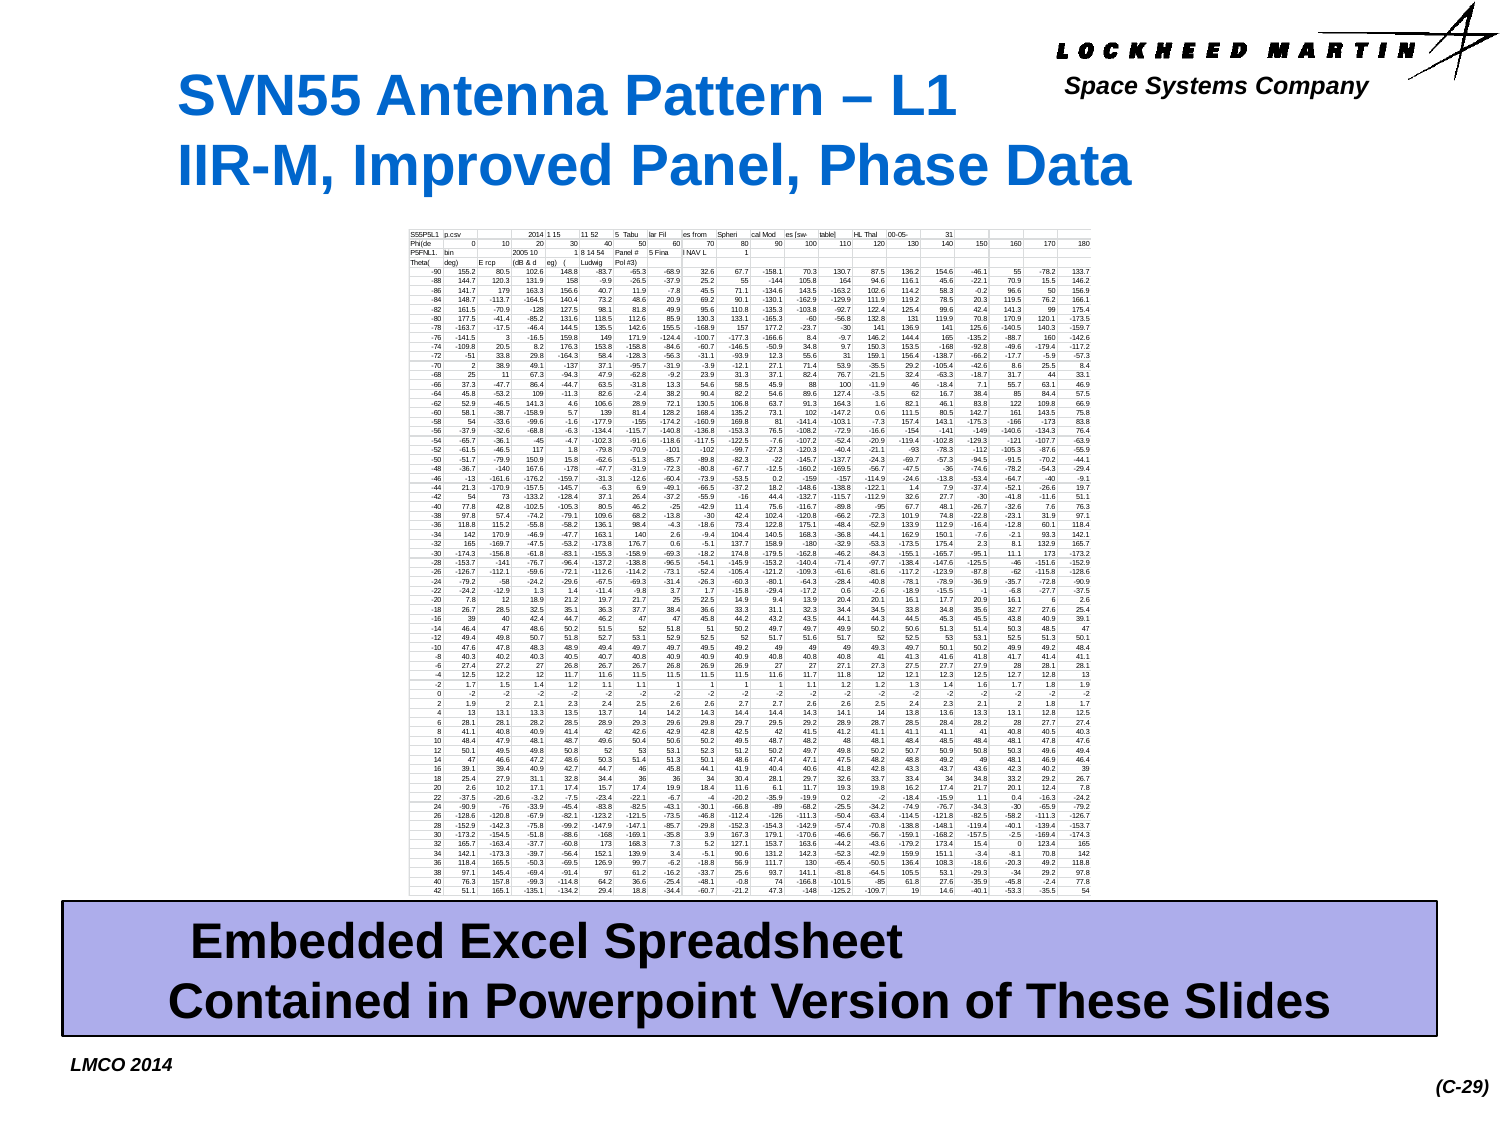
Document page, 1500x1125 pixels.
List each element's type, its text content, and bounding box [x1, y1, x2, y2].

picture [1315, 83, 1321, 92]
text_box Embedded Excel Spreadsheet Contained in Powerpoint Version of These Slides [62, 901, 1438, 1036]
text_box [408, 228, 1092, 897]
text_box SVN55 Antenna Pattern – L1 IIR-M, Improved Panel, Phase Data [162, 49, 1238, 205]
picture [1050, 0, 1500, 99]
